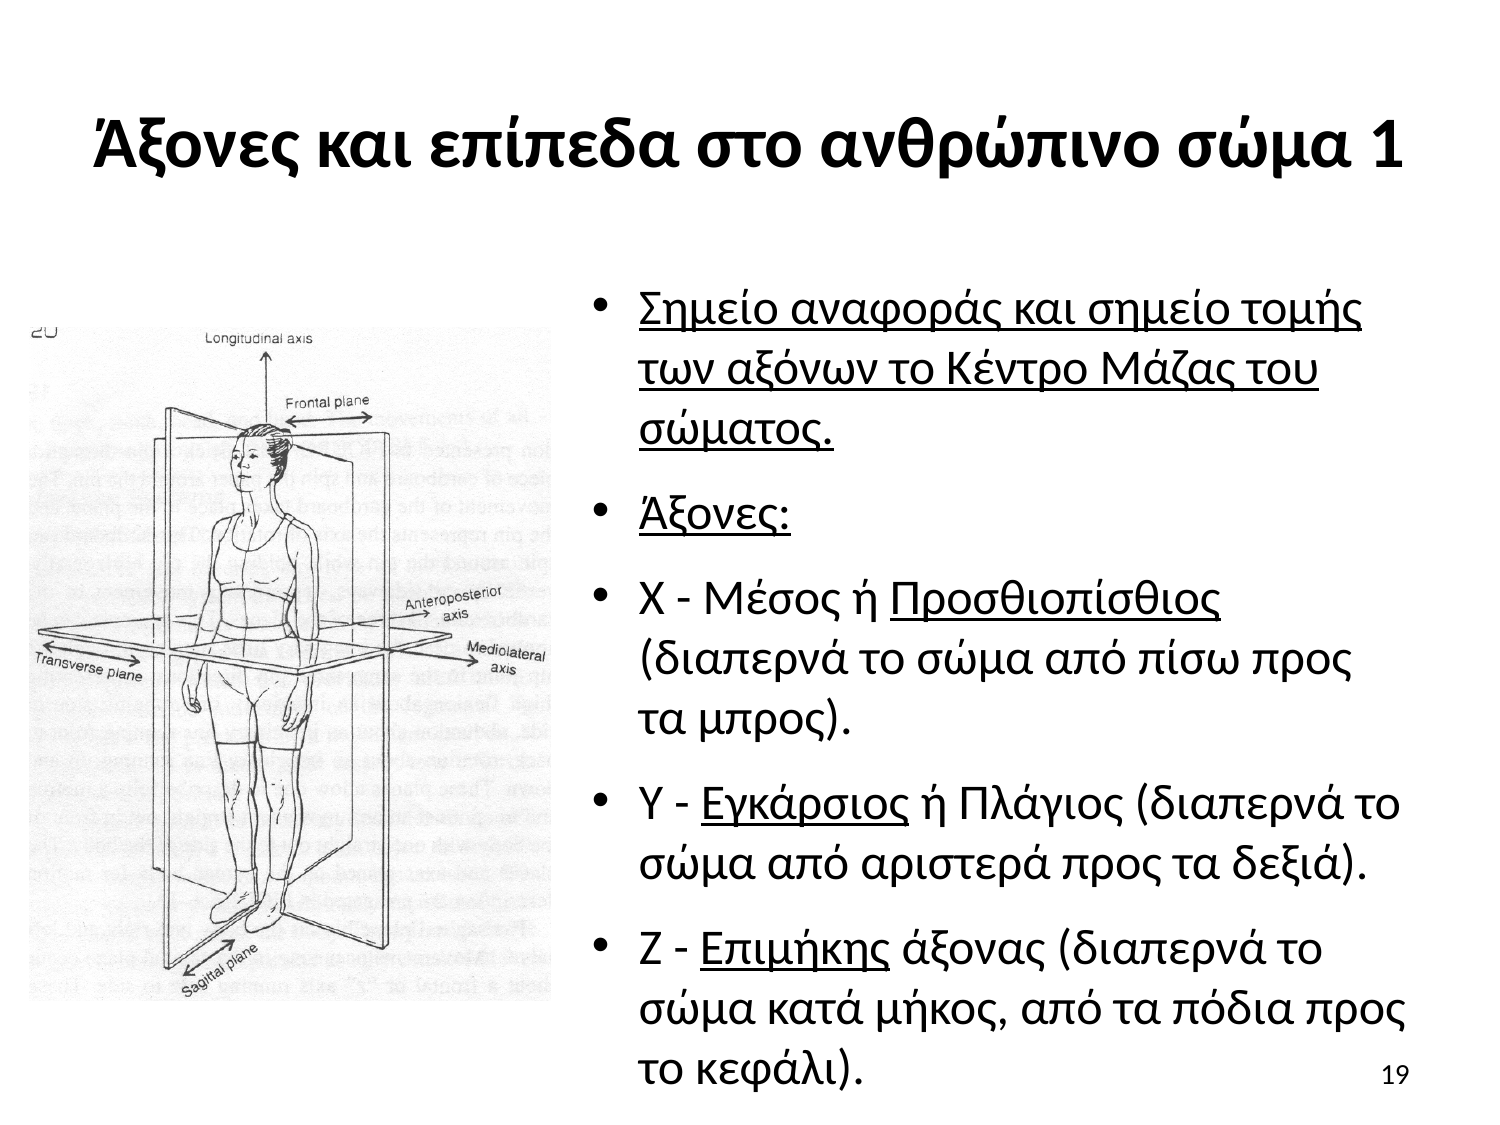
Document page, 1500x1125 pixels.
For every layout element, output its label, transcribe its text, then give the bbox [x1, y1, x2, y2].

picture [29, 327, 551, 1002]
slide_number 19 [1074, 1042, 1425, 1103]
title Άξονες και επίπεδα στο ανθρώπινο σώμα 1 [75, 45, 1425, 233]
list Σημείο αναφοράς και σημείο τομής των αξόνων το Κέντρο Μάζας του σώματος. Άξονες: Χ - Μέσος ή Προσθιοπίσθιος (διαπερνά το σώμα από πίσω προς τα μπρος). Υ - Εγκάρσιος ή Πλάγιος (διαπερνά το σώμα από αριστερά προς τα δεξιά). Ζ - Επιμήκης άξονας (διαπερνά το σώμα κατά μήκος, από τα πόδια προς το κεφάλι). [501, 267, 1425, 1005]
